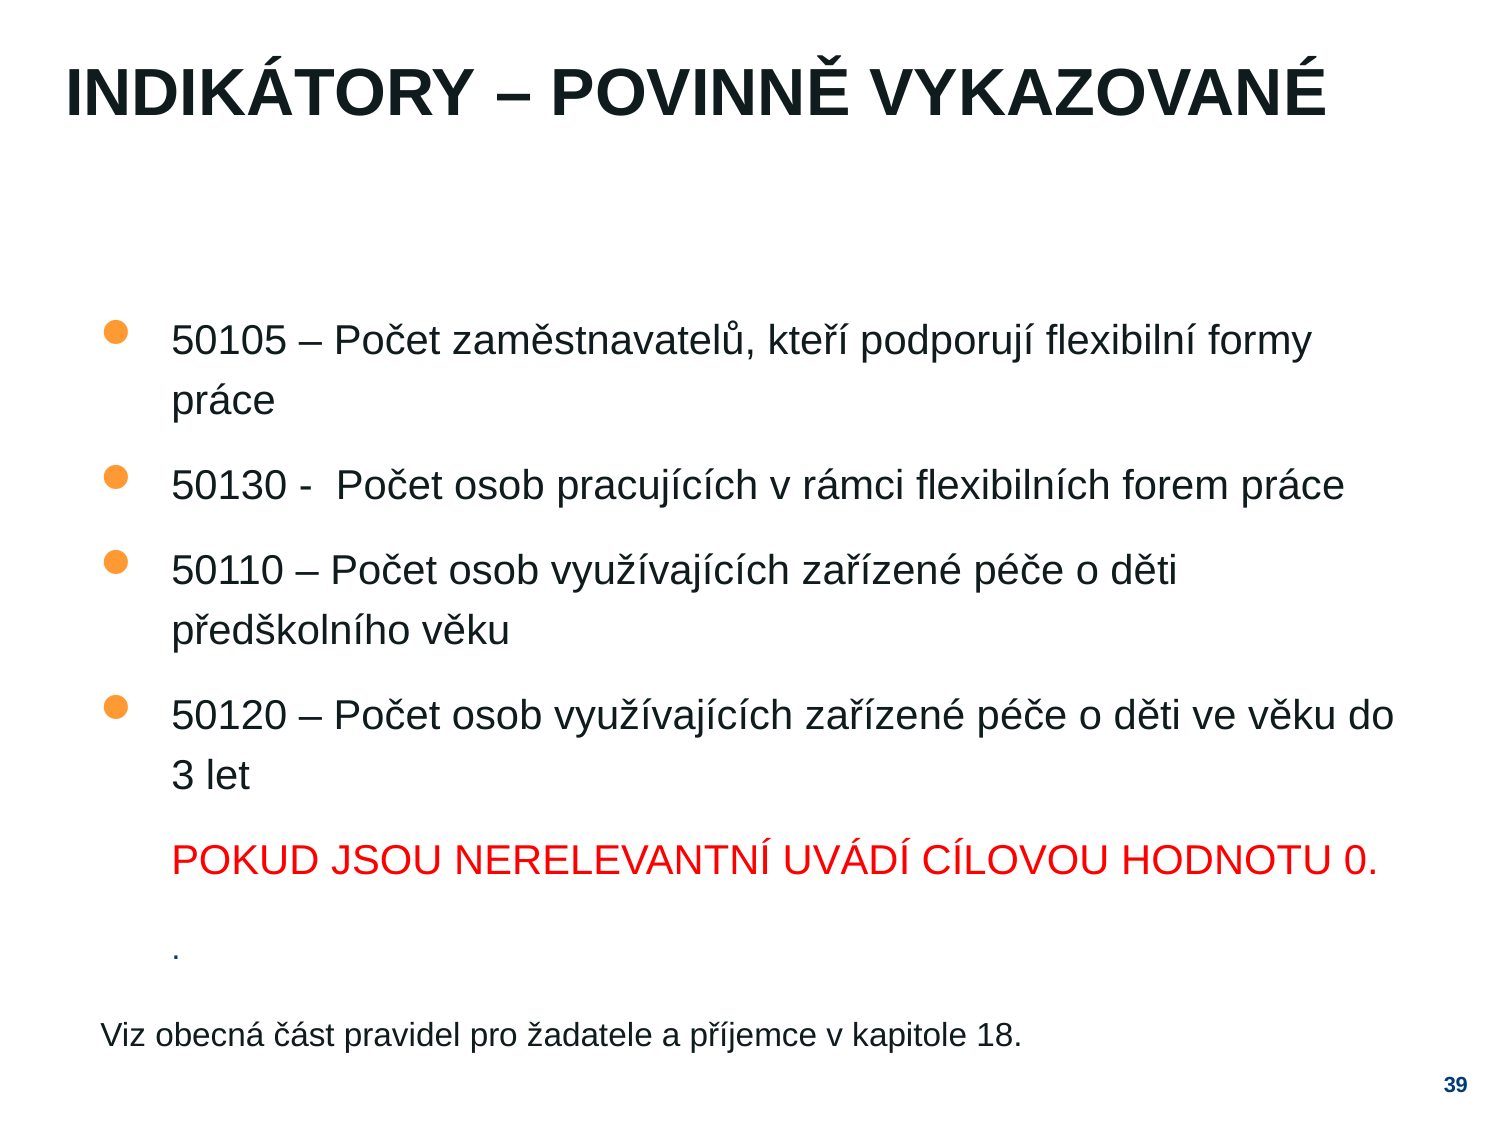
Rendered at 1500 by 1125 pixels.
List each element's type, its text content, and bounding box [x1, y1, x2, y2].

slide_number 39 [1417, 1068, 1495, 1099]
title INDIKÁTORY – povinně vykazované [59, 0, 1441, 178]
list 50105 – Počet zaměstnavatelů, kteří podporují flexibilní formy práce 50130 - Počet osob pracujících v rámci flexibilních forem práce 50110 – Počet osob využívajících zařízené péče o děti předškolního věku 50120 – Počet osob využívajících zařízené péče o děti ve věku do 3 let POKUD JSOU NERELEVANTNÍ UVÁDÍ CÍLOVOU HODNOTU 0. . Viz obecná část pravidel pro žadatele a příjemce v kapitole 18. [100, 302, 1424, 1012]
